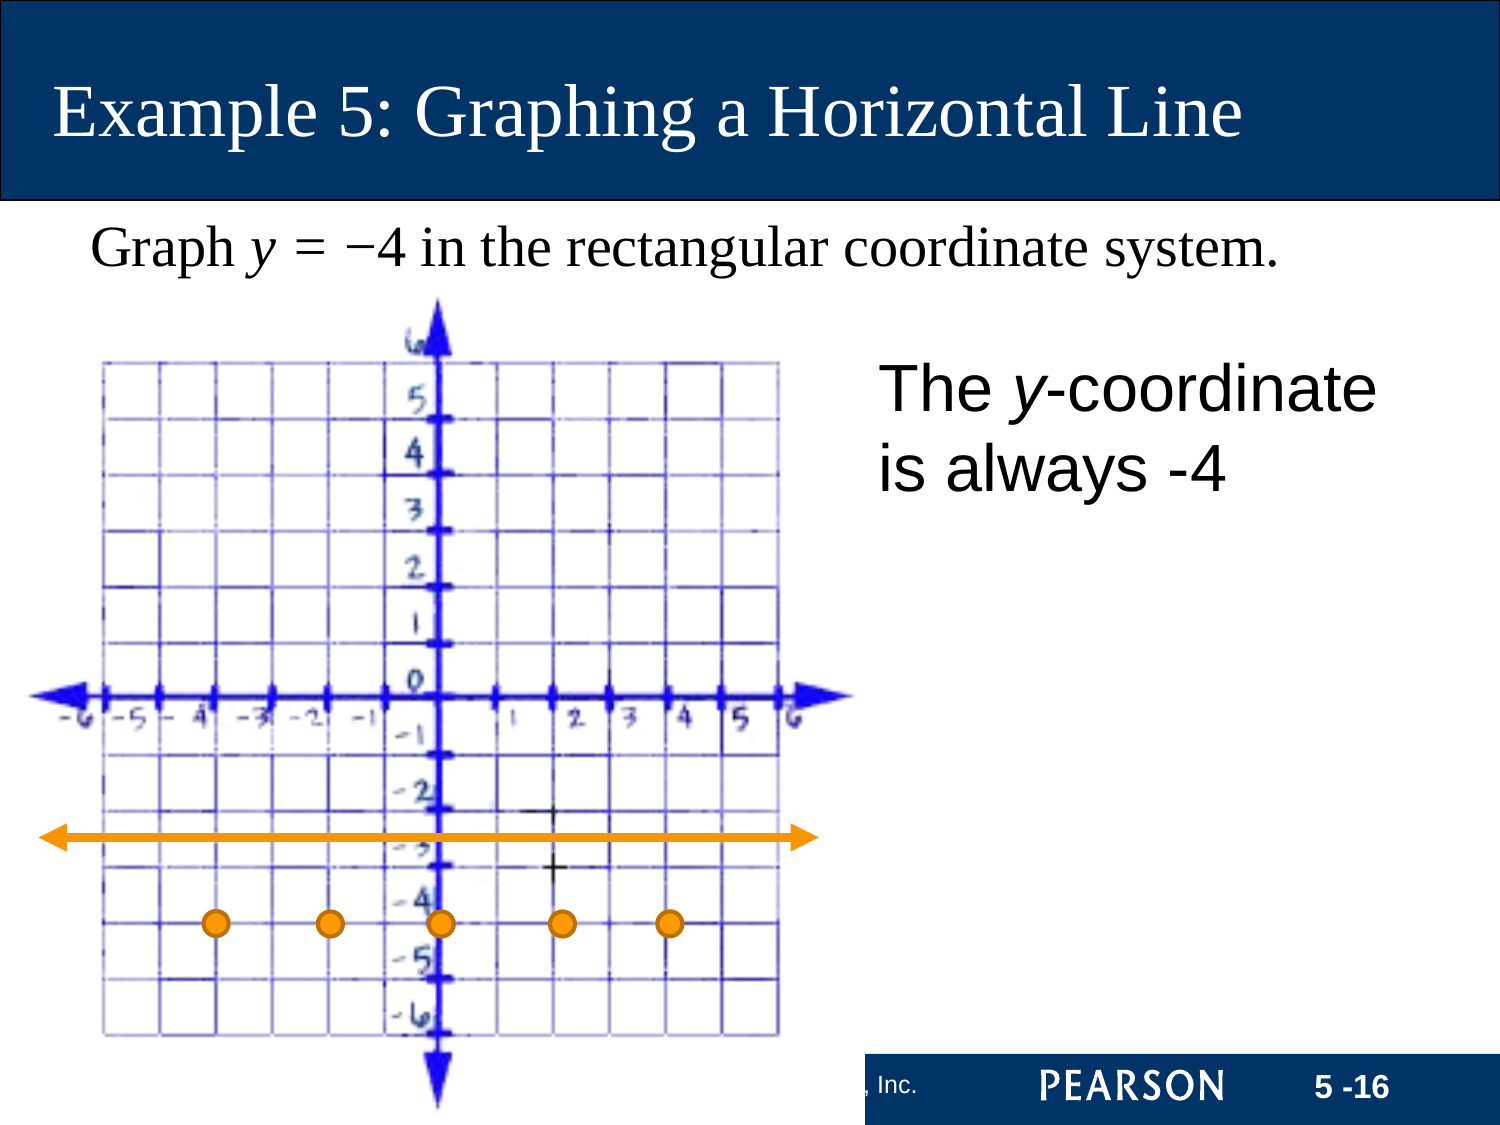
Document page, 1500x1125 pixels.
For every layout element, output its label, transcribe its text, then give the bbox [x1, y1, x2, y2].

text_box The y-coordinate is always -4 [868, 337, 1402, 513]
picture [0, 288, 865, 1125]
title Example 5: Graphing a Horizontal Line [37, 12, 1463, 200]
list Graph y = −4 in the rectangular coordinate system. [75, 200, 1425, 289]
